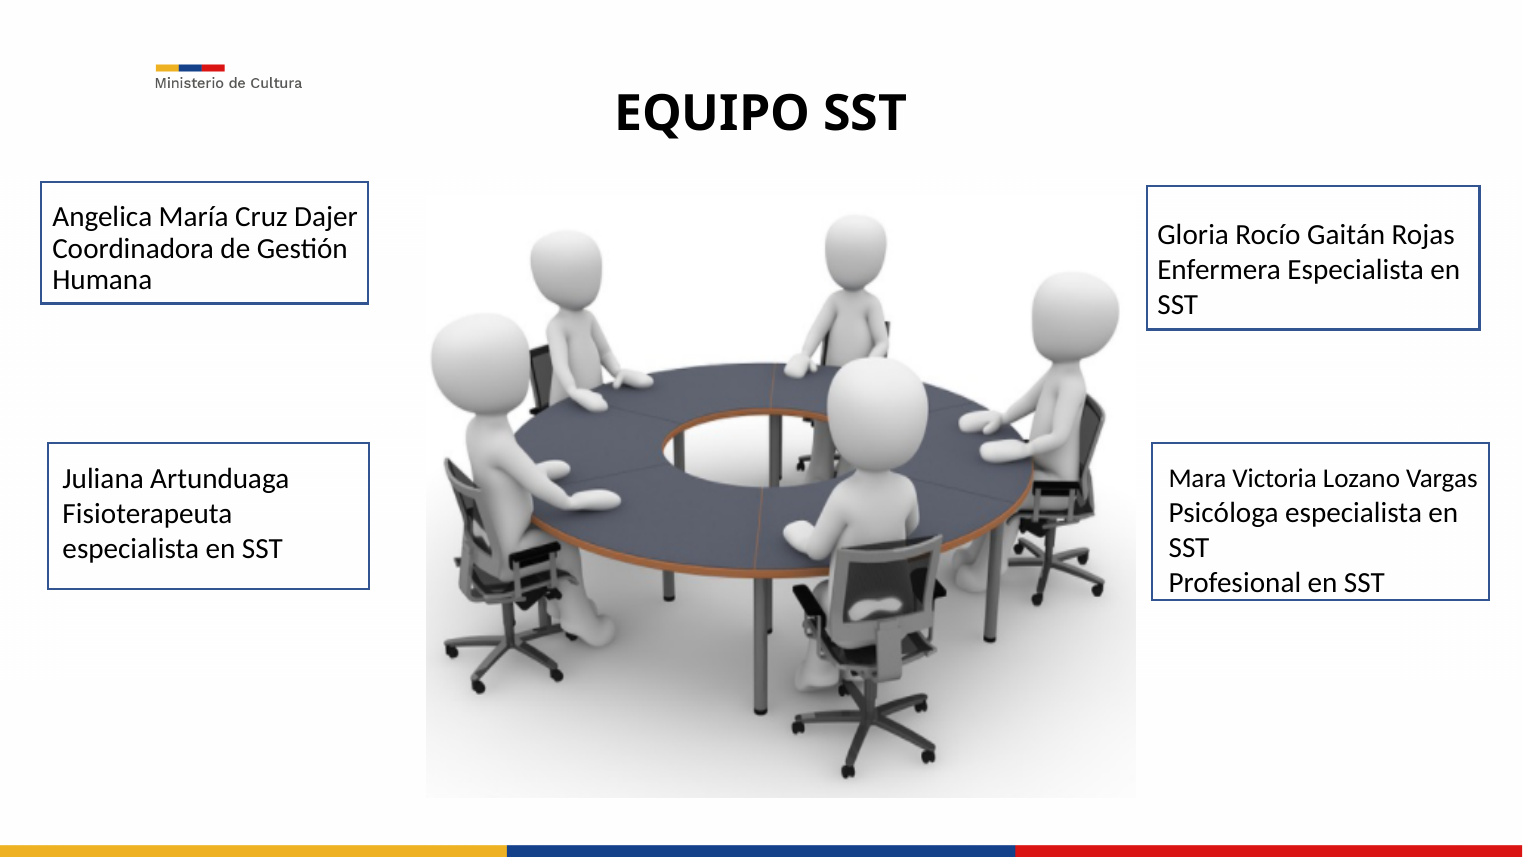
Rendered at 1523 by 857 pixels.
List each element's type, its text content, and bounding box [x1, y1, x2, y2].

text_box [40, 181, 369, 305]
text_box [1146, 185, 1481, 331]
title Angelica María Cruz Dajer Coordinadora de Gestión Humana [41, 218, 399, 314]
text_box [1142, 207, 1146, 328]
text_box Mara Victoria Lozano Vargas Psicóloga especialista en SST Profesional en SST [1153, 453, 1499, 606]
text_box [47, 442, 370, 590]
text_box Juliana Artunduaga Fisioterapeuta especialista en SST [47, 452, 376, 617]
text_box EQUIPO SST [385, 72, 1136, 148]
text_box [1151, 442, 1490, 601]
picture [0, 0, 1523, 857]
